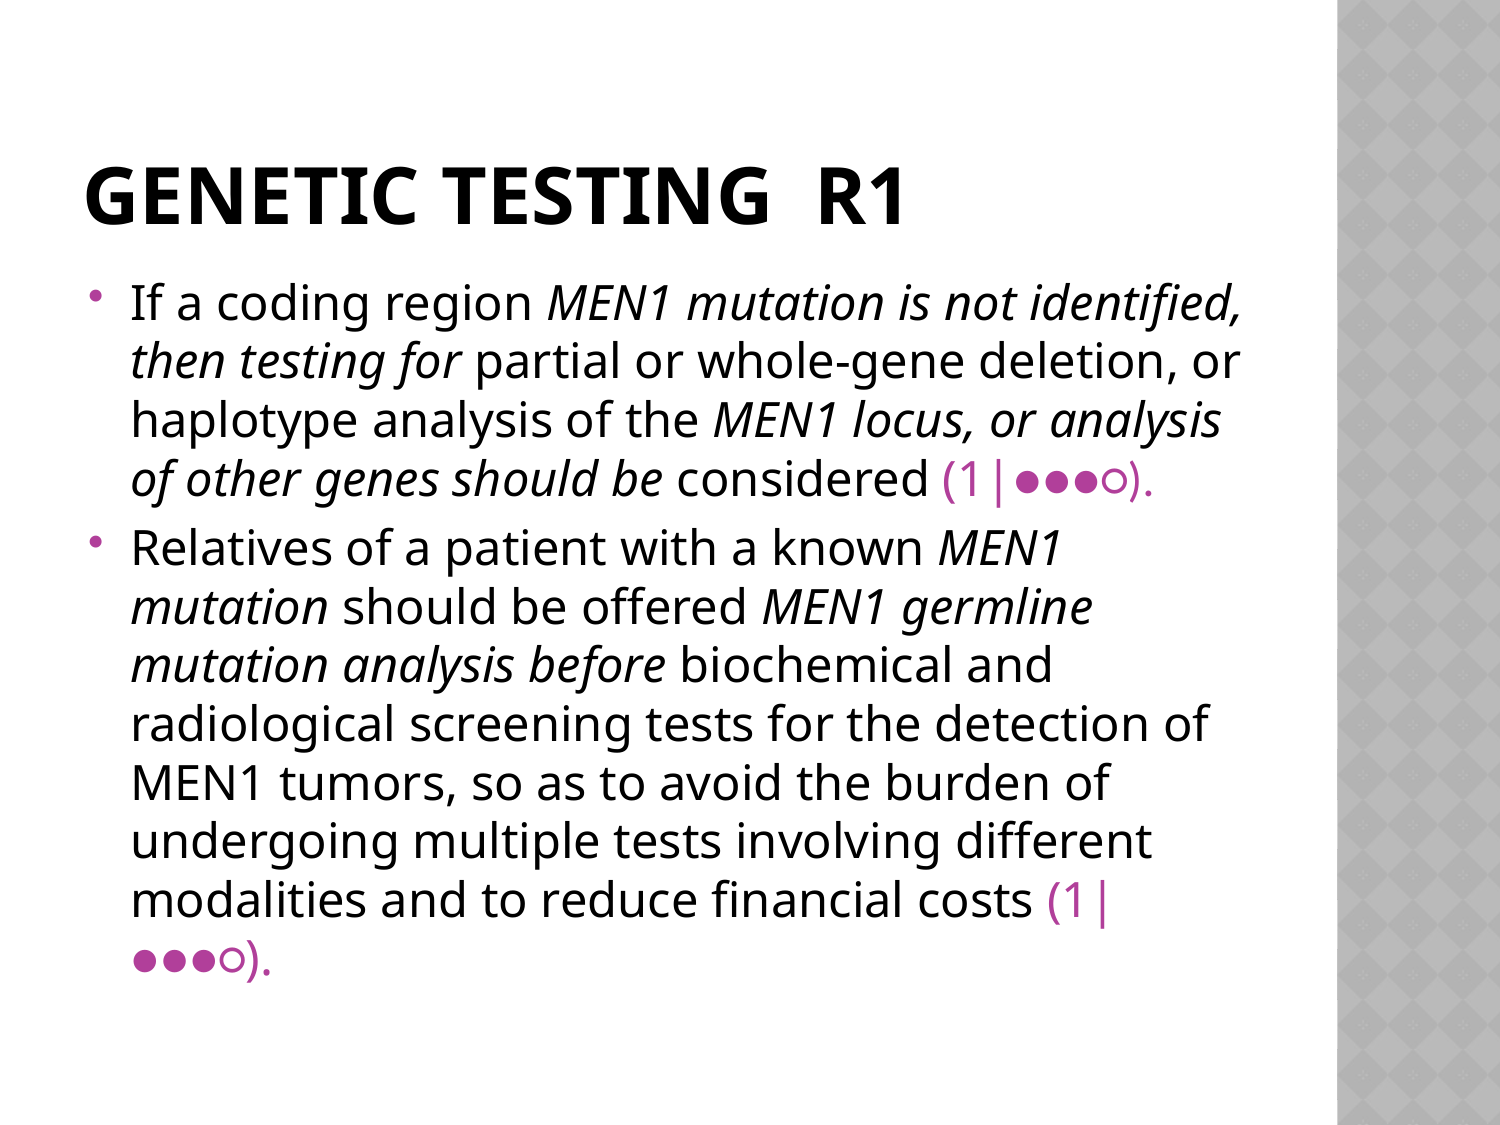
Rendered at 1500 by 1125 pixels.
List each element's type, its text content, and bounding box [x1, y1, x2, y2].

title Genetic testing r1 [75, 52, 1263, 240]
list If a coding region MEN1 mutation is not identified, then testing for partial or whole-gene deletion, or haplotype analysis of the MEN1 locus, or analysis of other genes should be considered (1|●●●○). Relatives of a patient with a known MEN1 mutation should be offered MEN1 germline mutation analysis before biochemical and radiological screening tests for the detection of MEN1 tumors, so as to avoid the burden of undergoing multiple tests involving different modalities and to reduce financial costs (1|●●●○). [75, 264, 1263, 1059]
